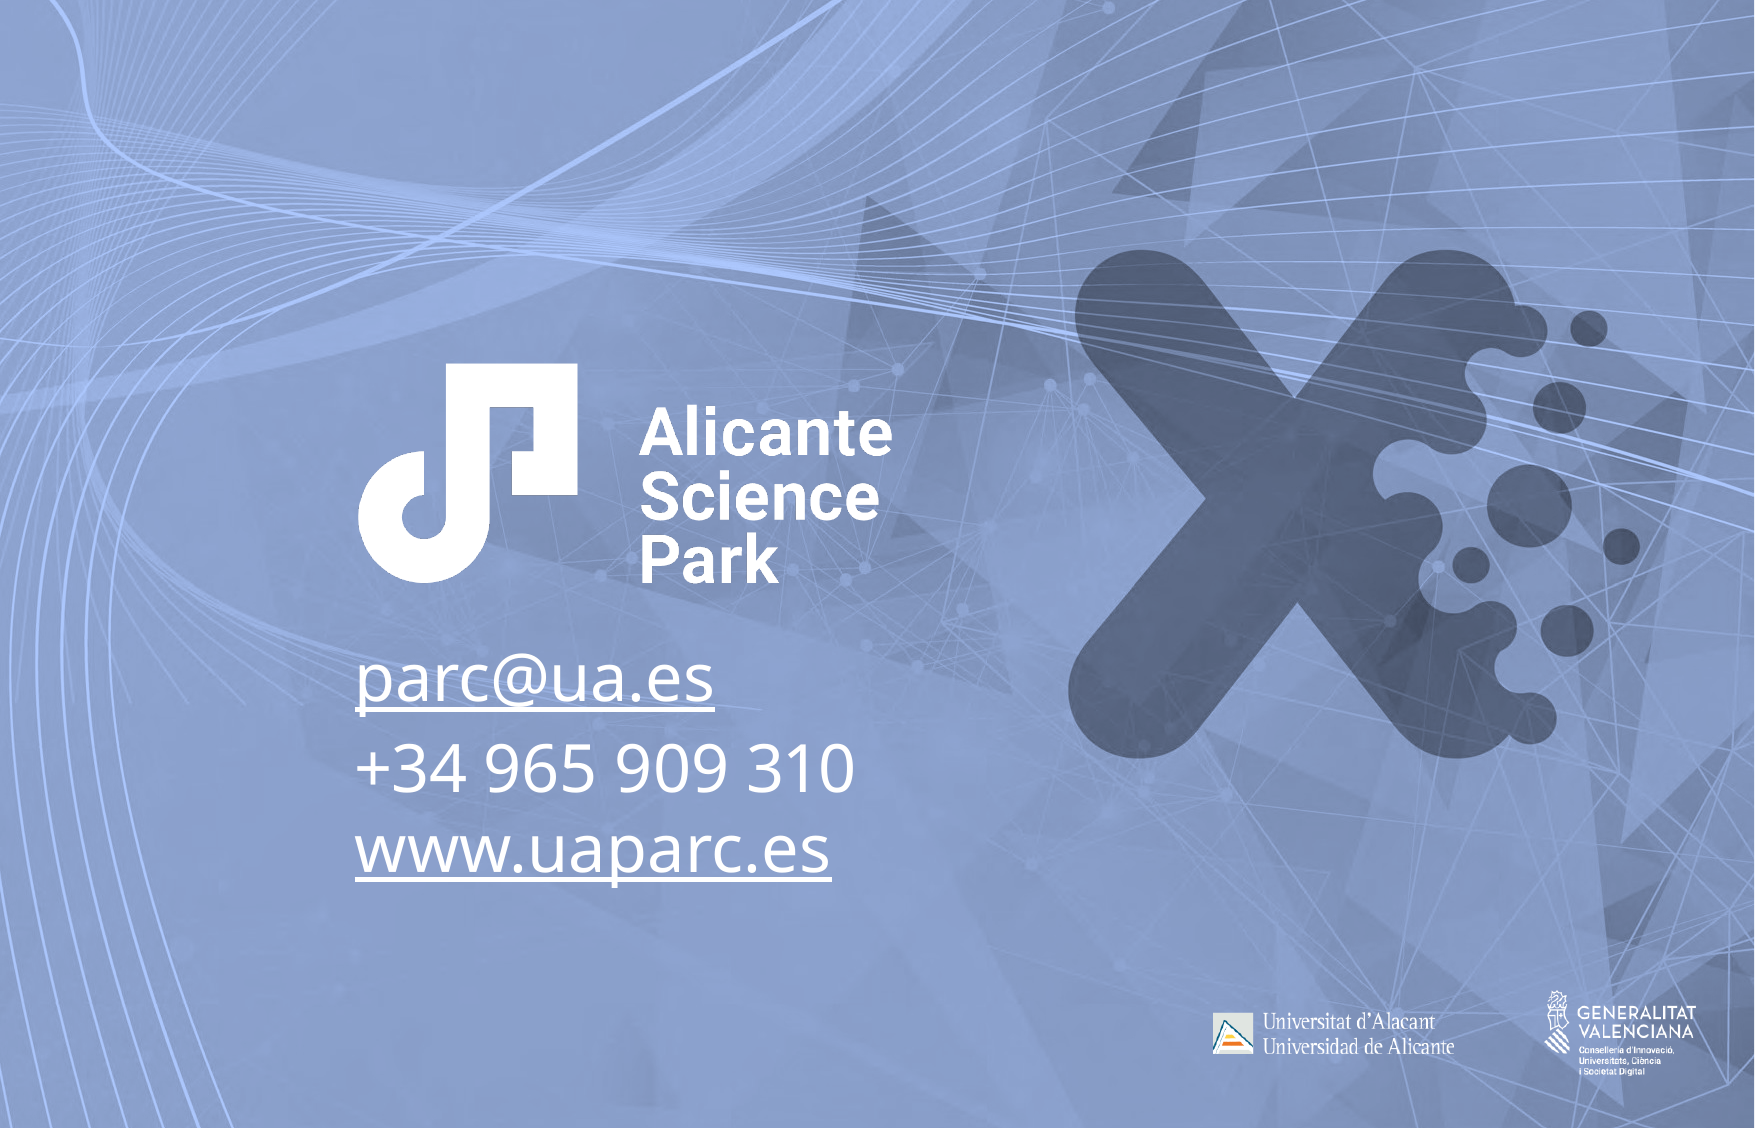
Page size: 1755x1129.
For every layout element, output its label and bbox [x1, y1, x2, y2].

text_box [1212, 990, 1696, 1077]
picture [0, 0, 1755, 1128]
